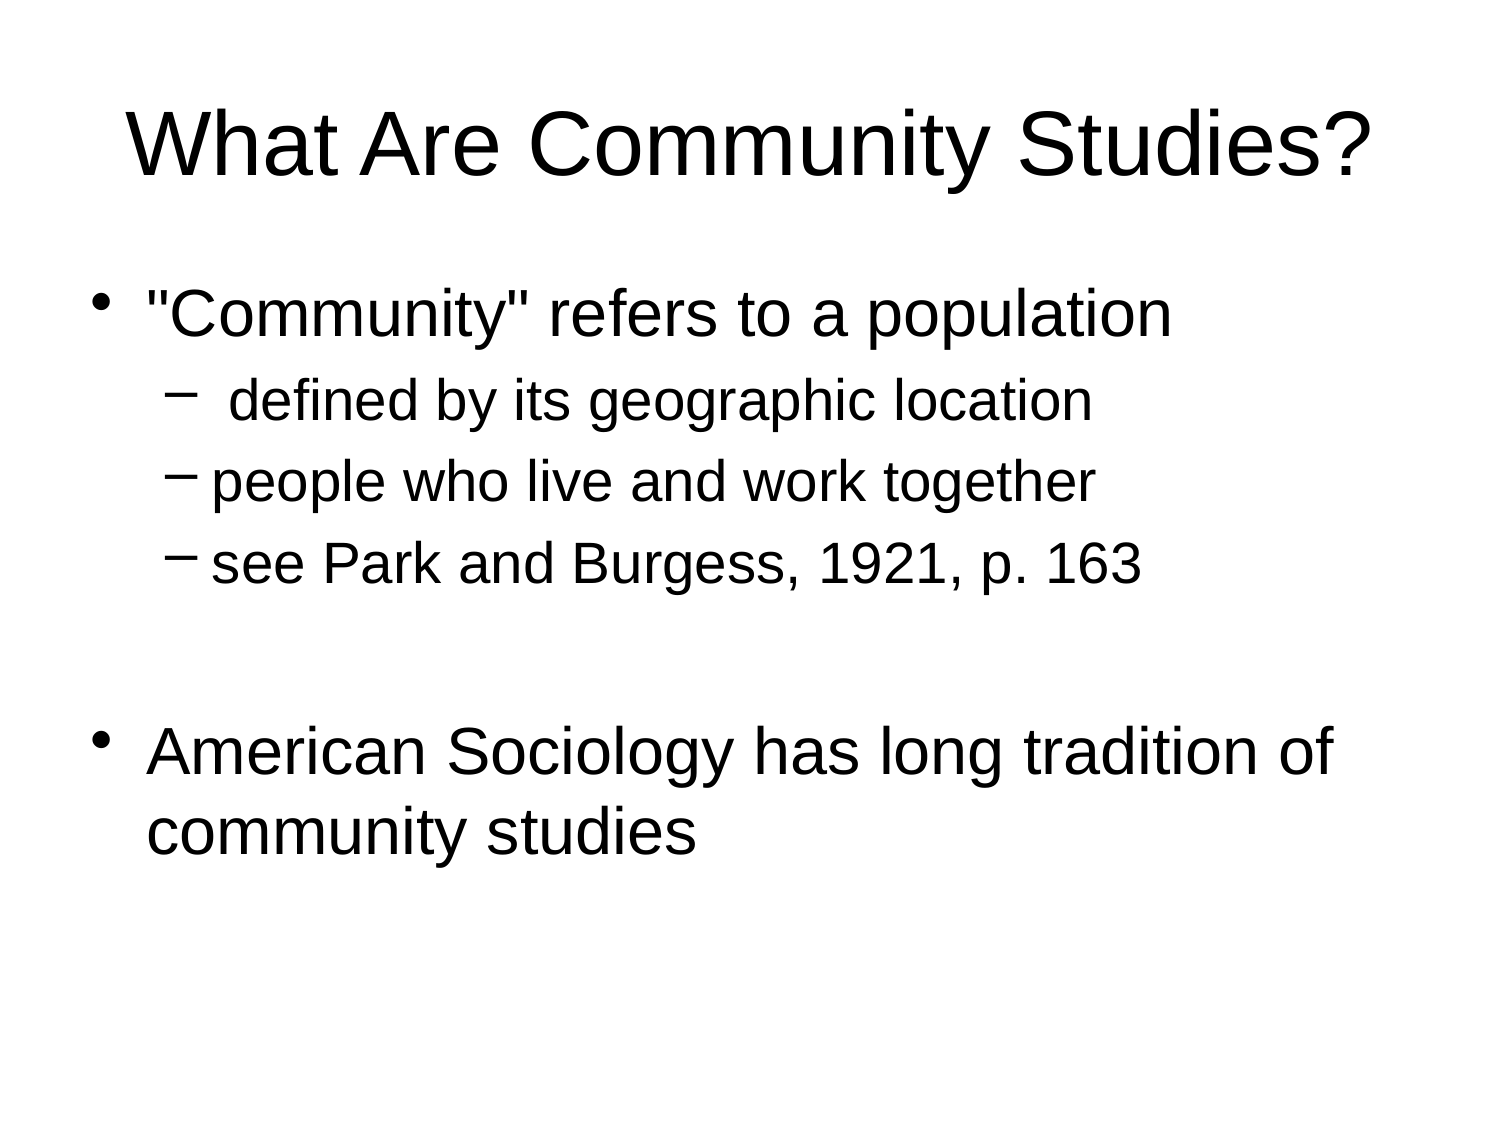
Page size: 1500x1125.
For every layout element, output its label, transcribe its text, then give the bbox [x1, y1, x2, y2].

title What Are Community Studies? [75, 45, 1425, 233]
list "Community" refers to a population defined by its geographic location people who live and work together see Park and Burgess, 1921, p. 163 American Sociology has long tradition of community studies [75, 262, 1425, 1005]
